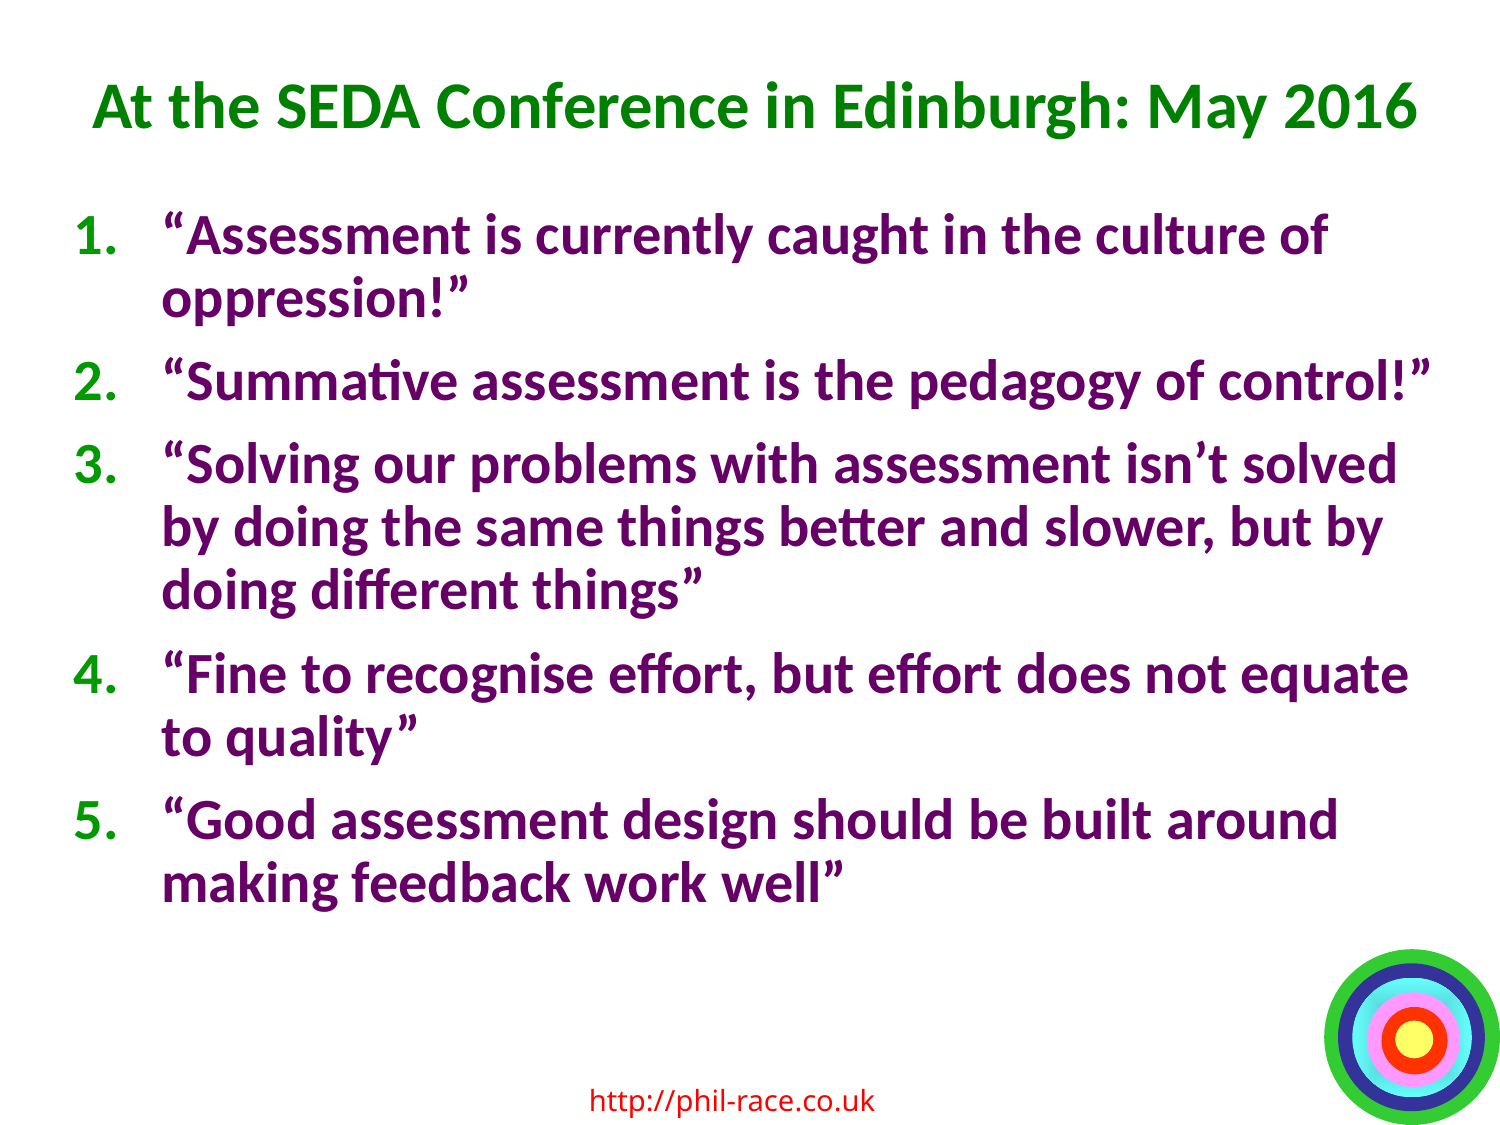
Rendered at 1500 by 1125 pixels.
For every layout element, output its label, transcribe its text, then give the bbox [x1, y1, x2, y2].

list “Assessment is currently caught in the culture of oppression!” “Summative assessment is the pedagogy of control!” “Solving our problems with assessment isn’t solved by doing the same things better and slower, but by doing different things” “Fine to recognise effort, but effort does not equate to quality” “Good assessment design should be built around making feedback work well” [58, 196, 1471, 963]
title At the SEDA Conference in Edinburgh: May 2016 [40, 30, 1471, 185]
